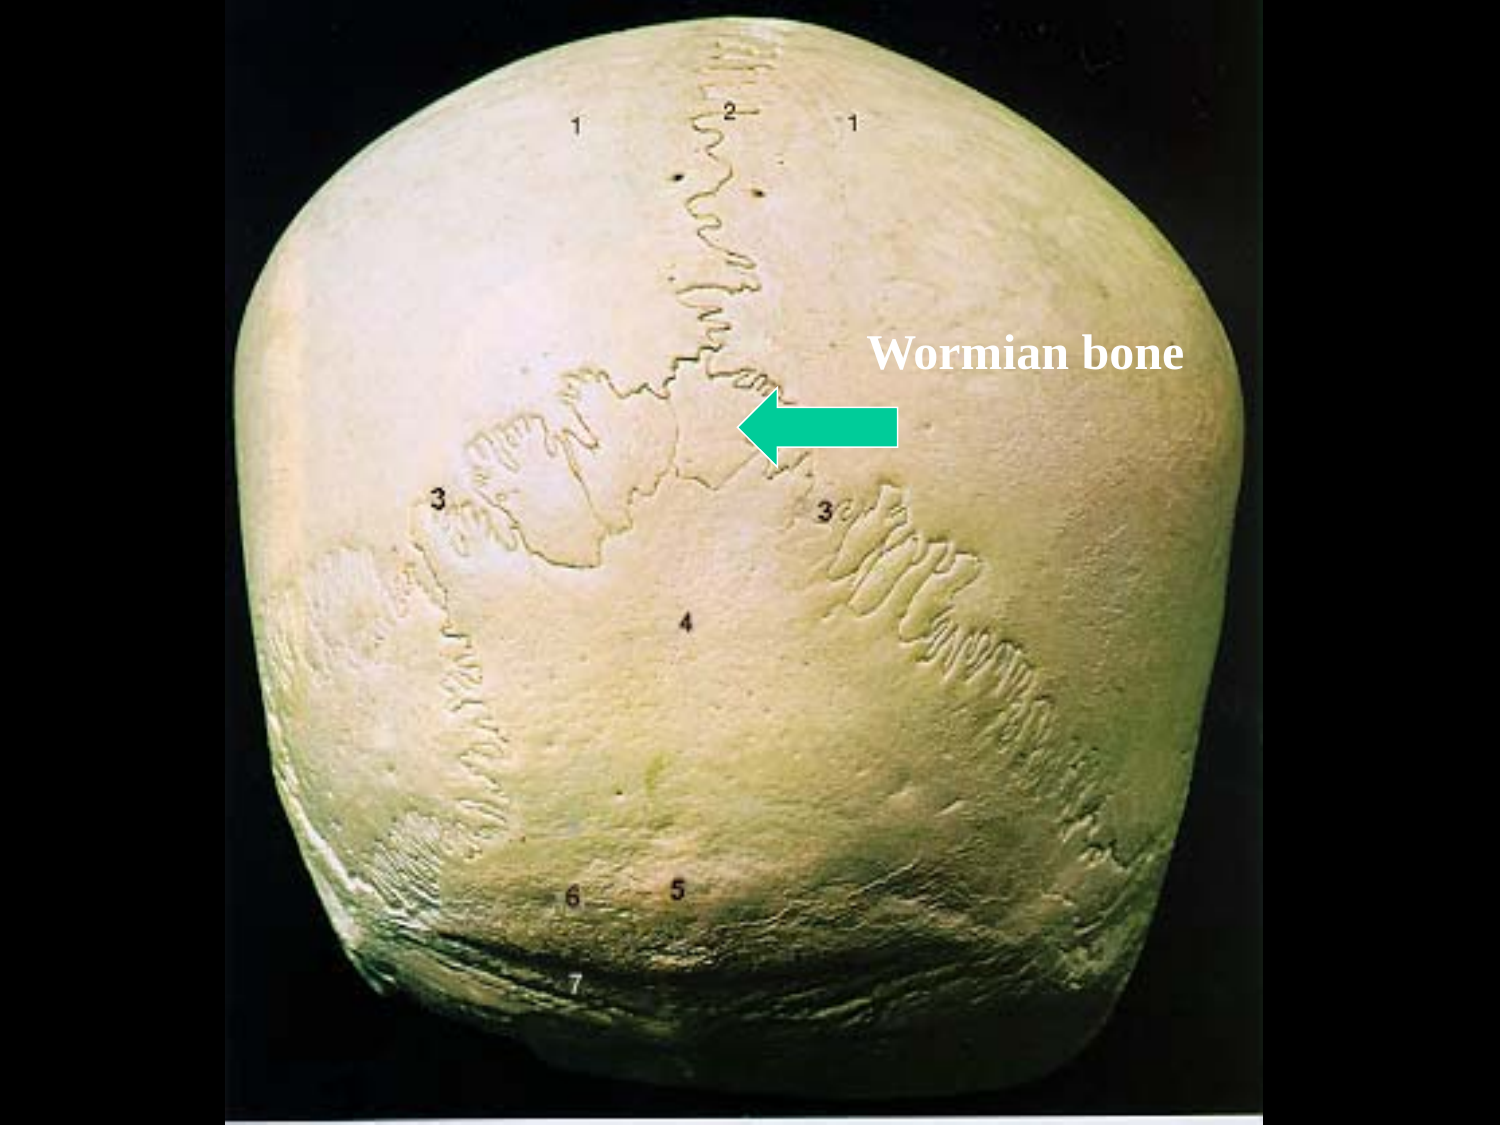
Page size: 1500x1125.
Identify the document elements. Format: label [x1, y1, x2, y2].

picture [224, 0, 1263, 1125]
